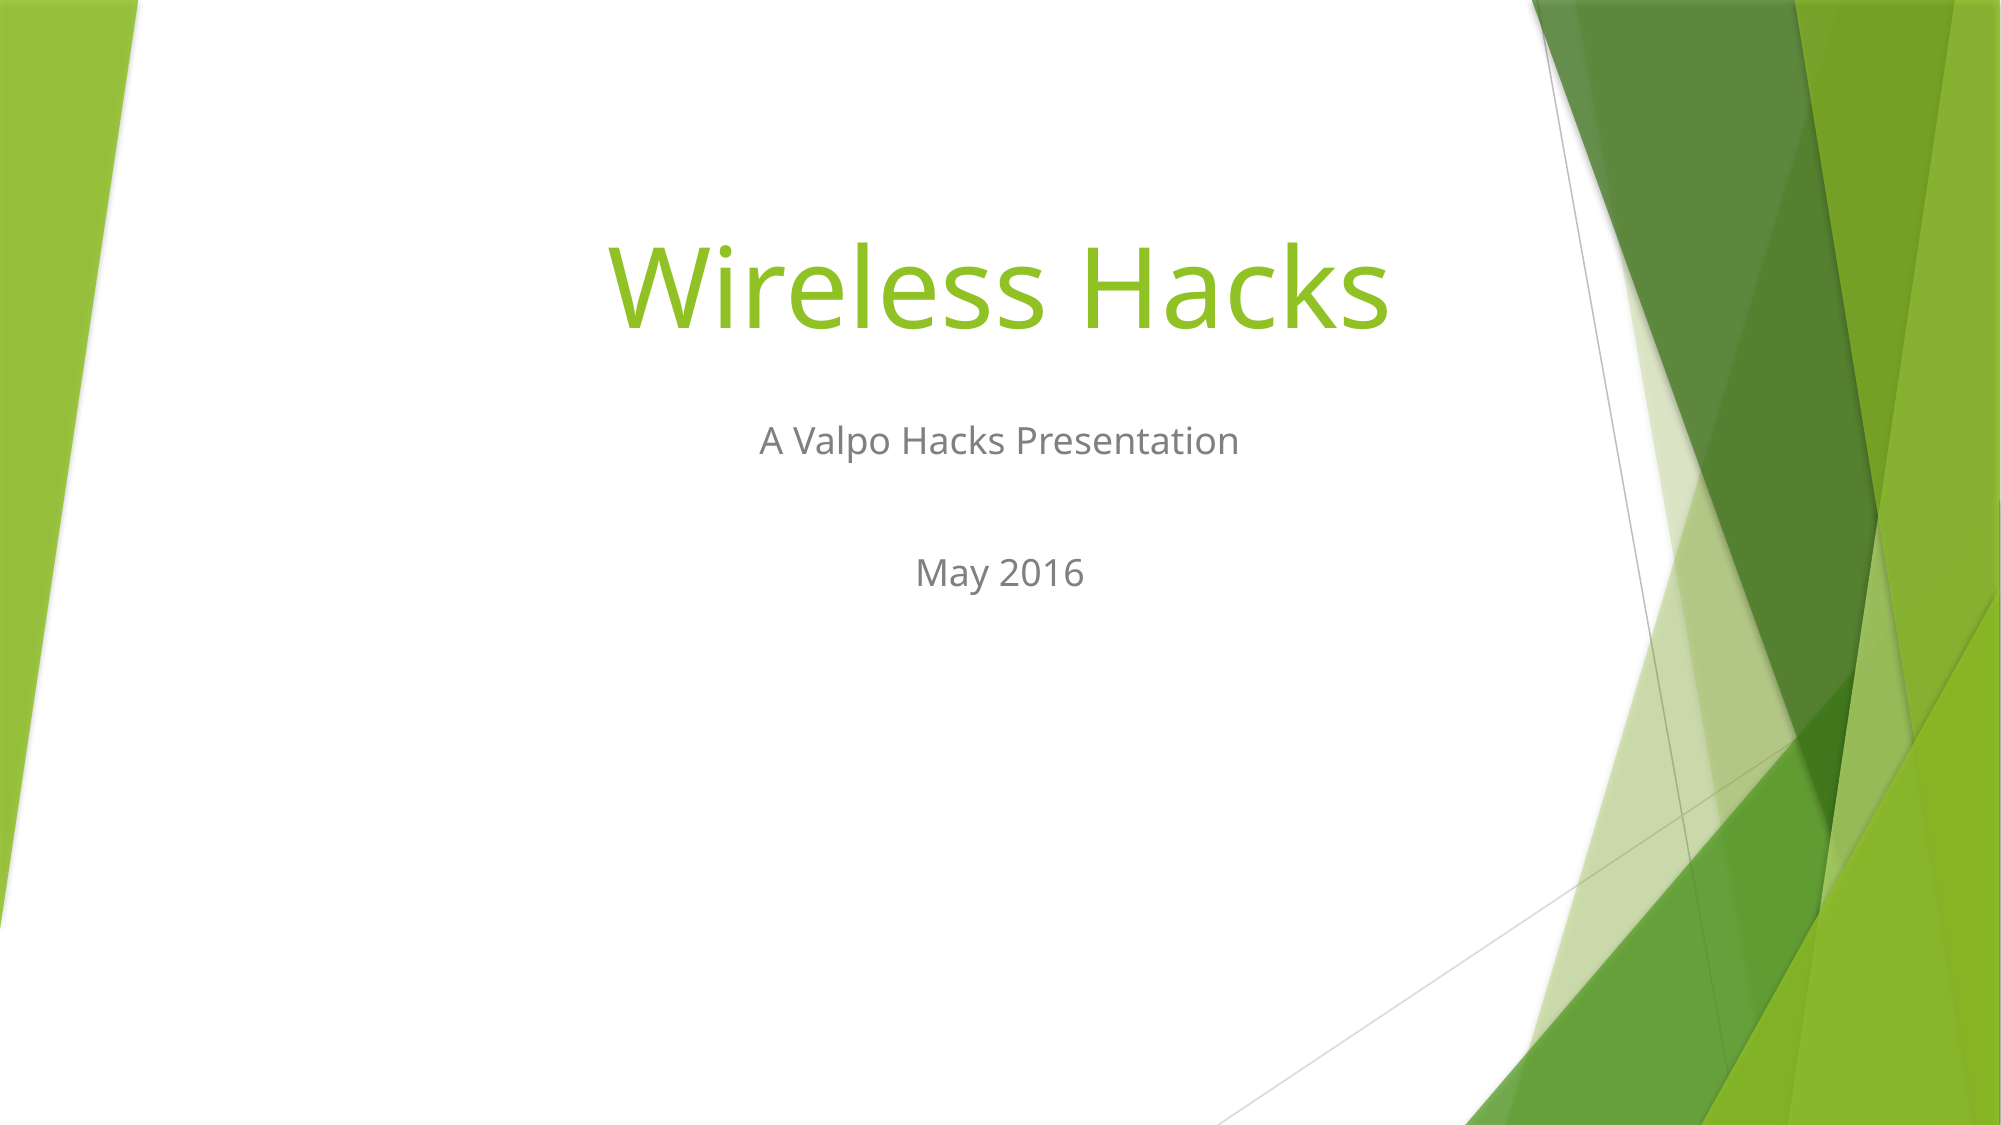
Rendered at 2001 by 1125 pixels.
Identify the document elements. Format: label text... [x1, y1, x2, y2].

title Wireless Hacks [249, 184, 1750, 359]
subtitle A Valpo Hacks Presentation May 2016 [249, 409, 1750, 863]
